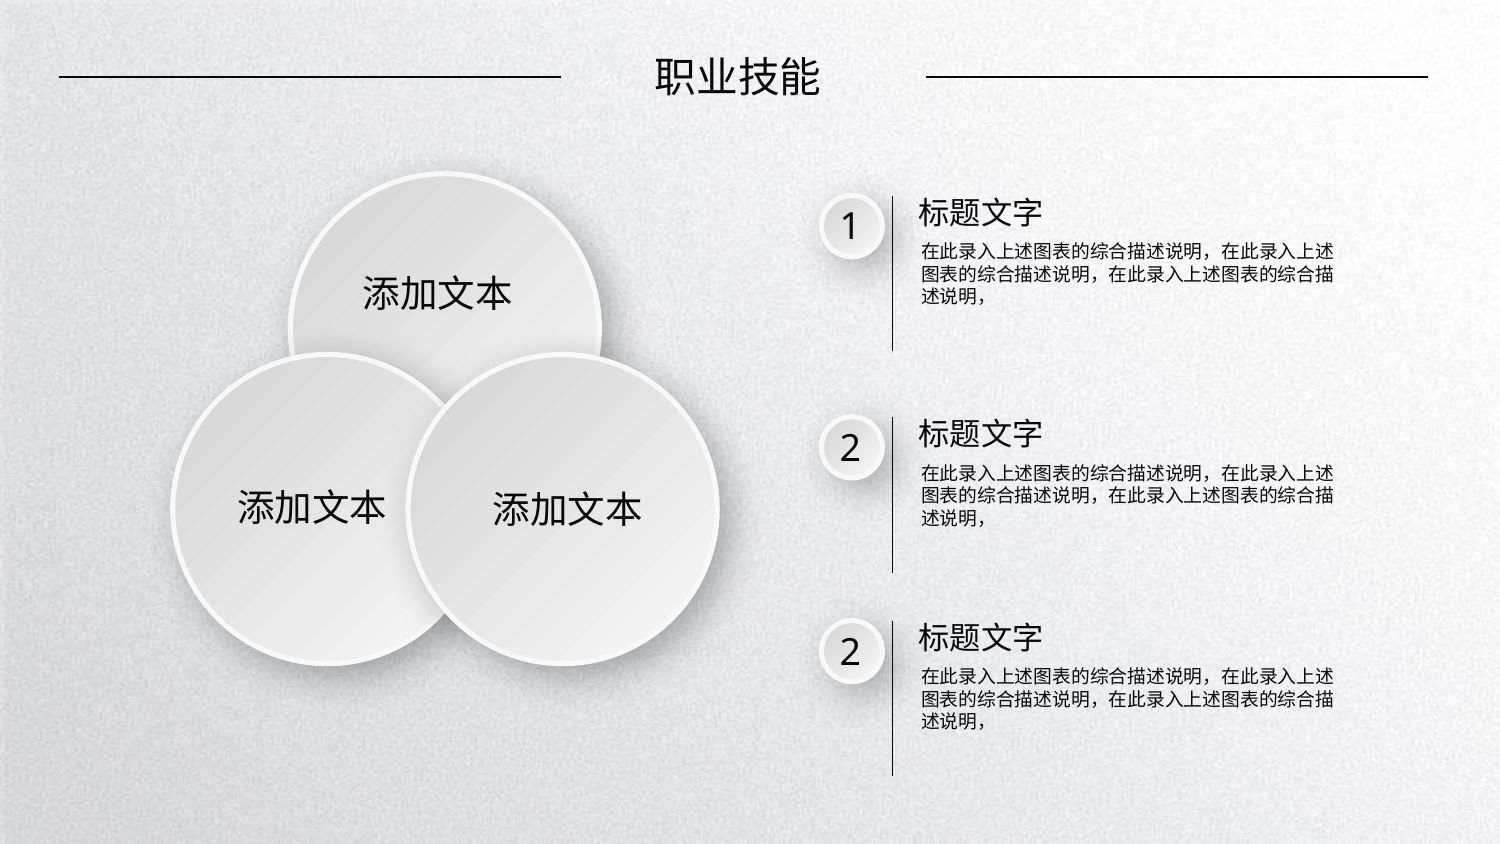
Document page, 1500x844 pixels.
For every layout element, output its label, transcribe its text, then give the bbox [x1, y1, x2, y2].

text_box [408, 352, 720, 666]
text_box 添加文本 [347, 262, 545, 323]
text_box [288, 171, 602, 378]
text_box 添加文本 [222, 476, 420, 537]
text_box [821, 185, 1353, 352]
picture [0, 0, 1500, 844]
text_box [170, 352, 441, 666]
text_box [821, 406, 1353, 573]
text_box 职业技能 [608, 43, 868, 109]
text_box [821, 610, 1353, 777]
text_box 添加文本 [478, 478, 675, 539]
